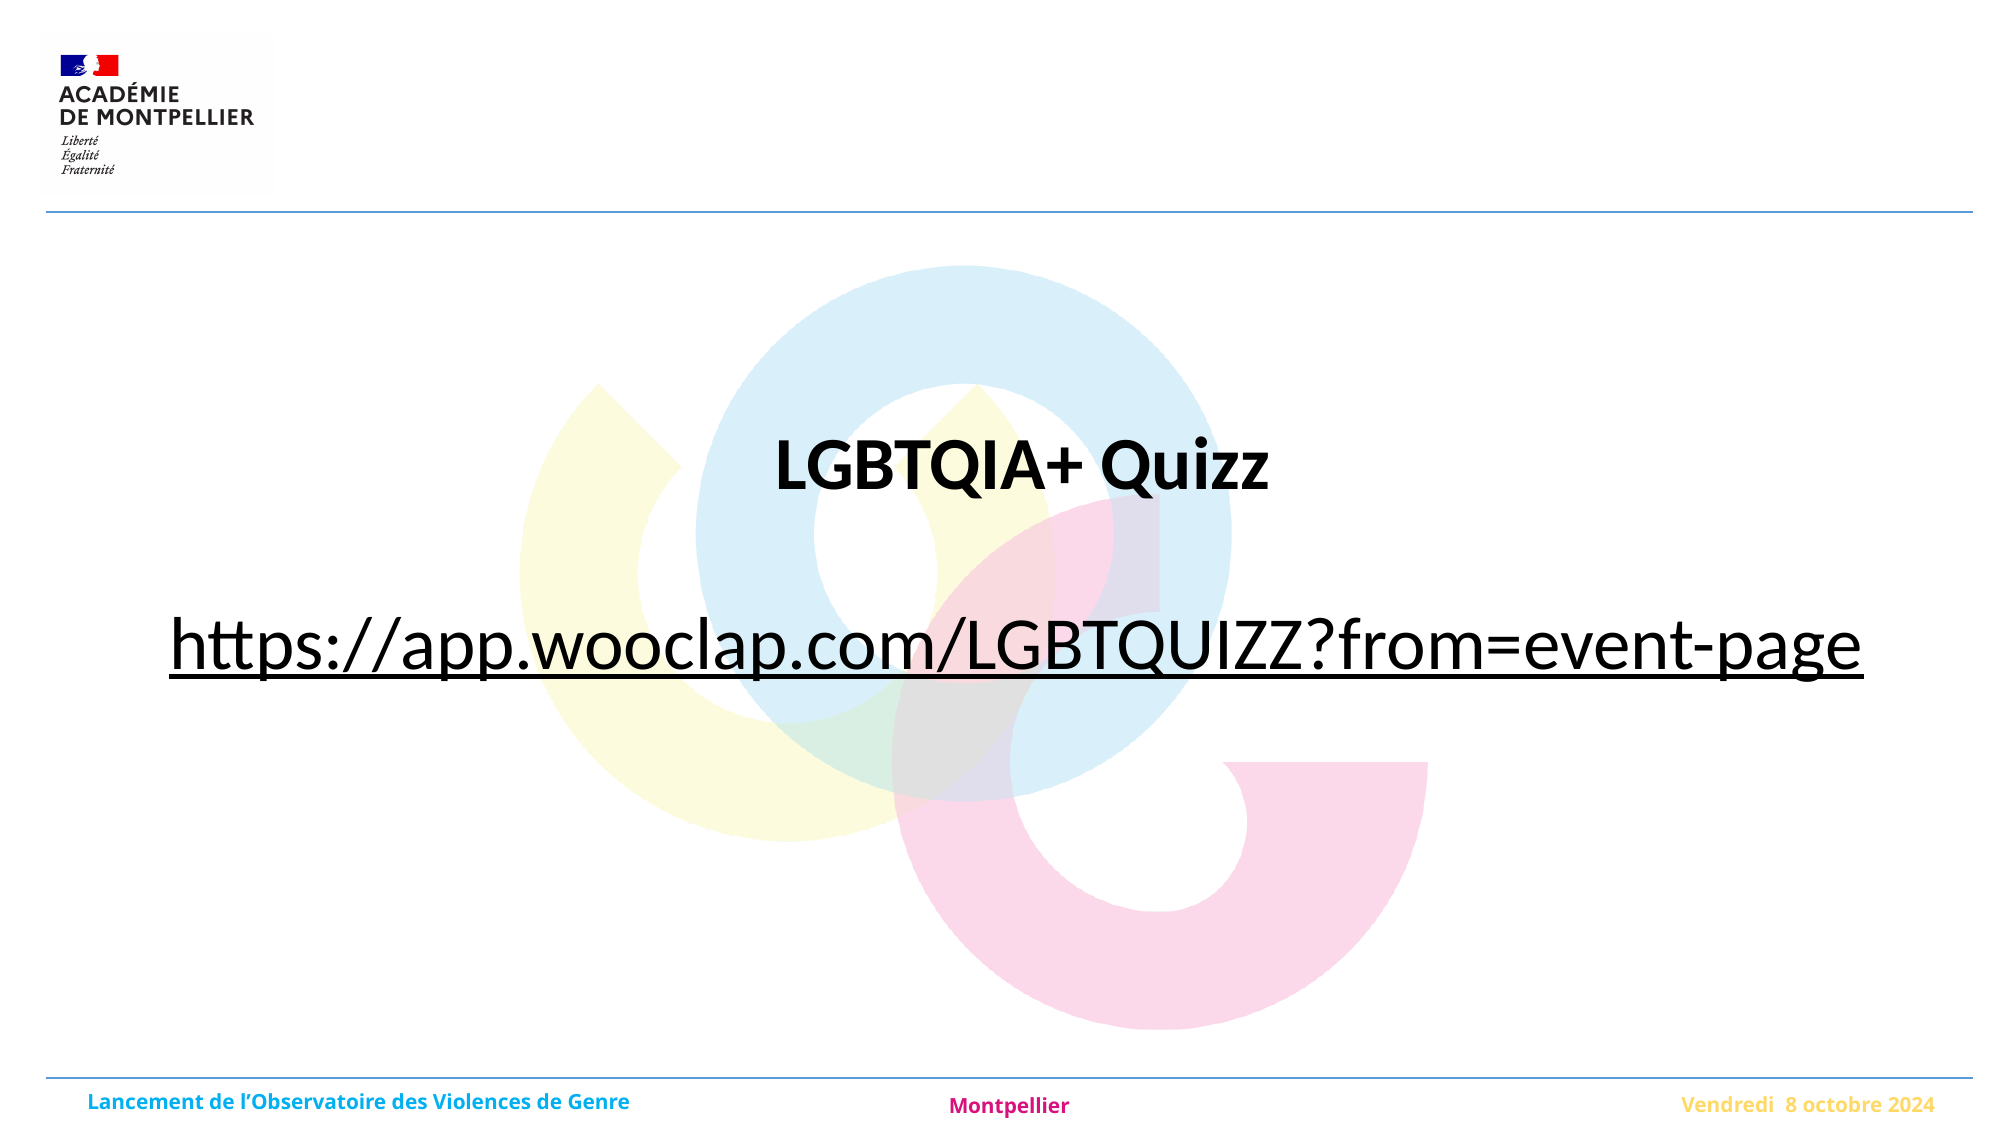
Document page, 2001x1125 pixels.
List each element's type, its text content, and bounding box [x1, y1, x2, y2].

text_box LGBTQIA+ Quizz https://app.wooclap.com/LGBTQUIZZ?from=event-page [154, 406, 1909, 782]
picture [40, 34, 275, 195]
